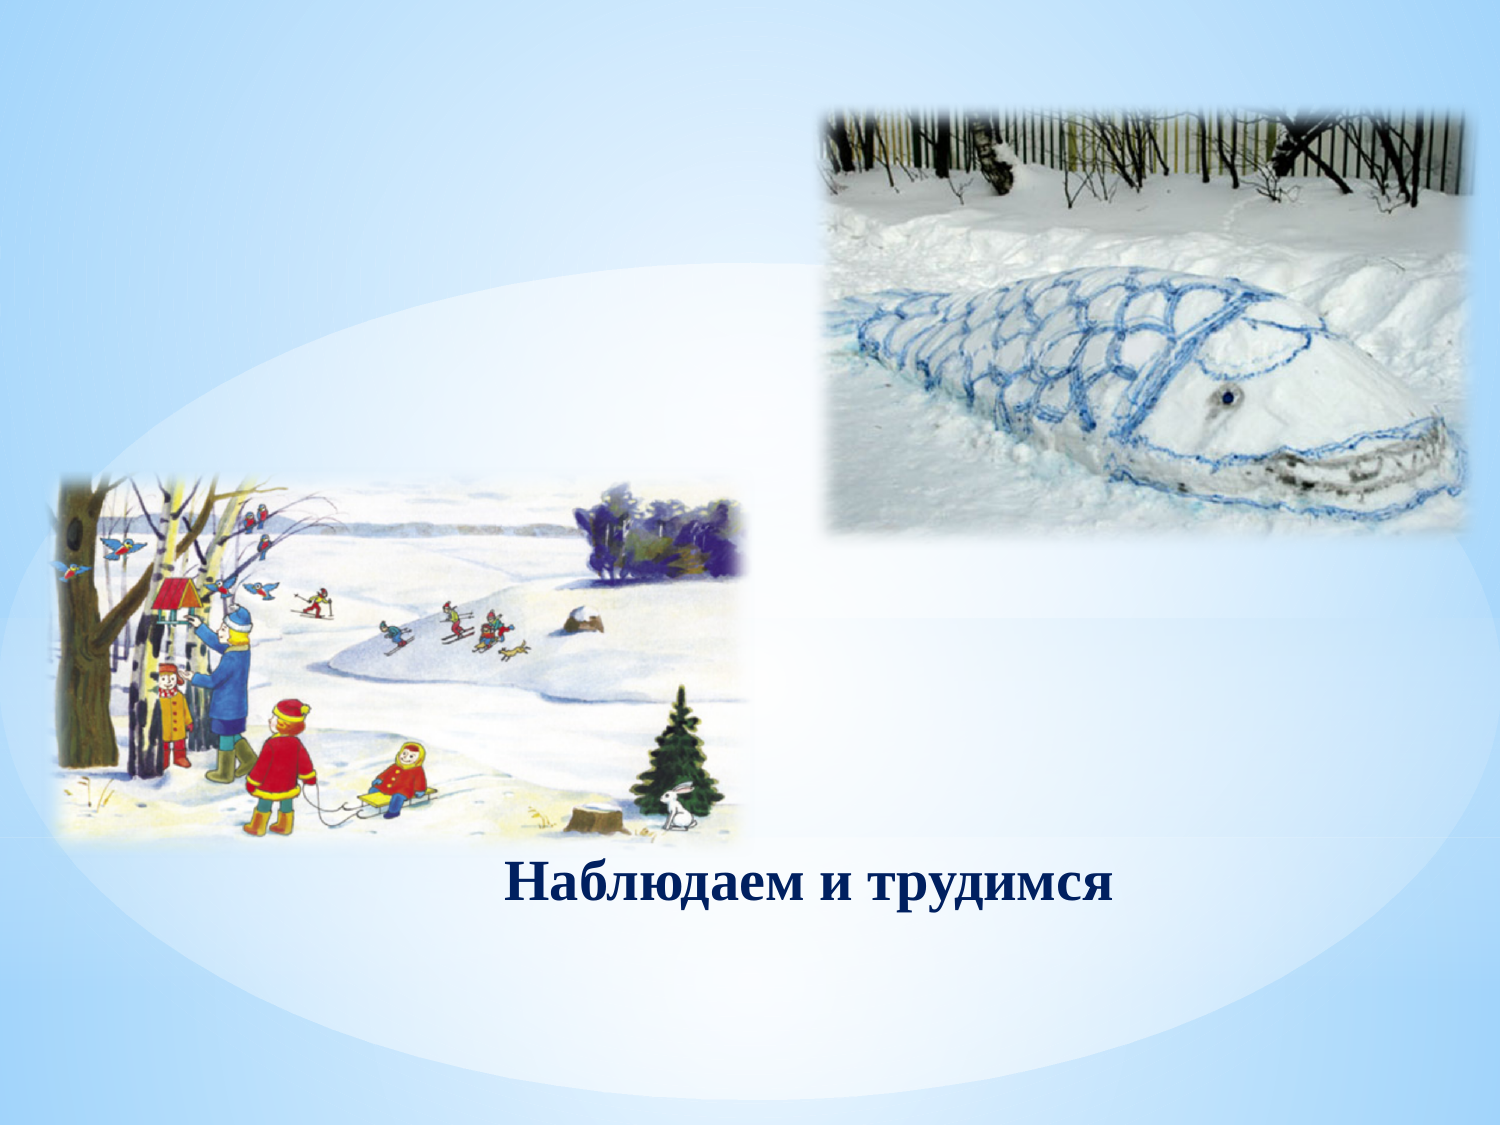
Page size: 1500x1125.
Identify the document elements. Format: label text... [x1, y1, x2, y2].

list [808, 101, 1483, 551]
title Наблюдаем и трудимся [301, 834, 1370, 1024]
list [41, 467, 755, 858]
